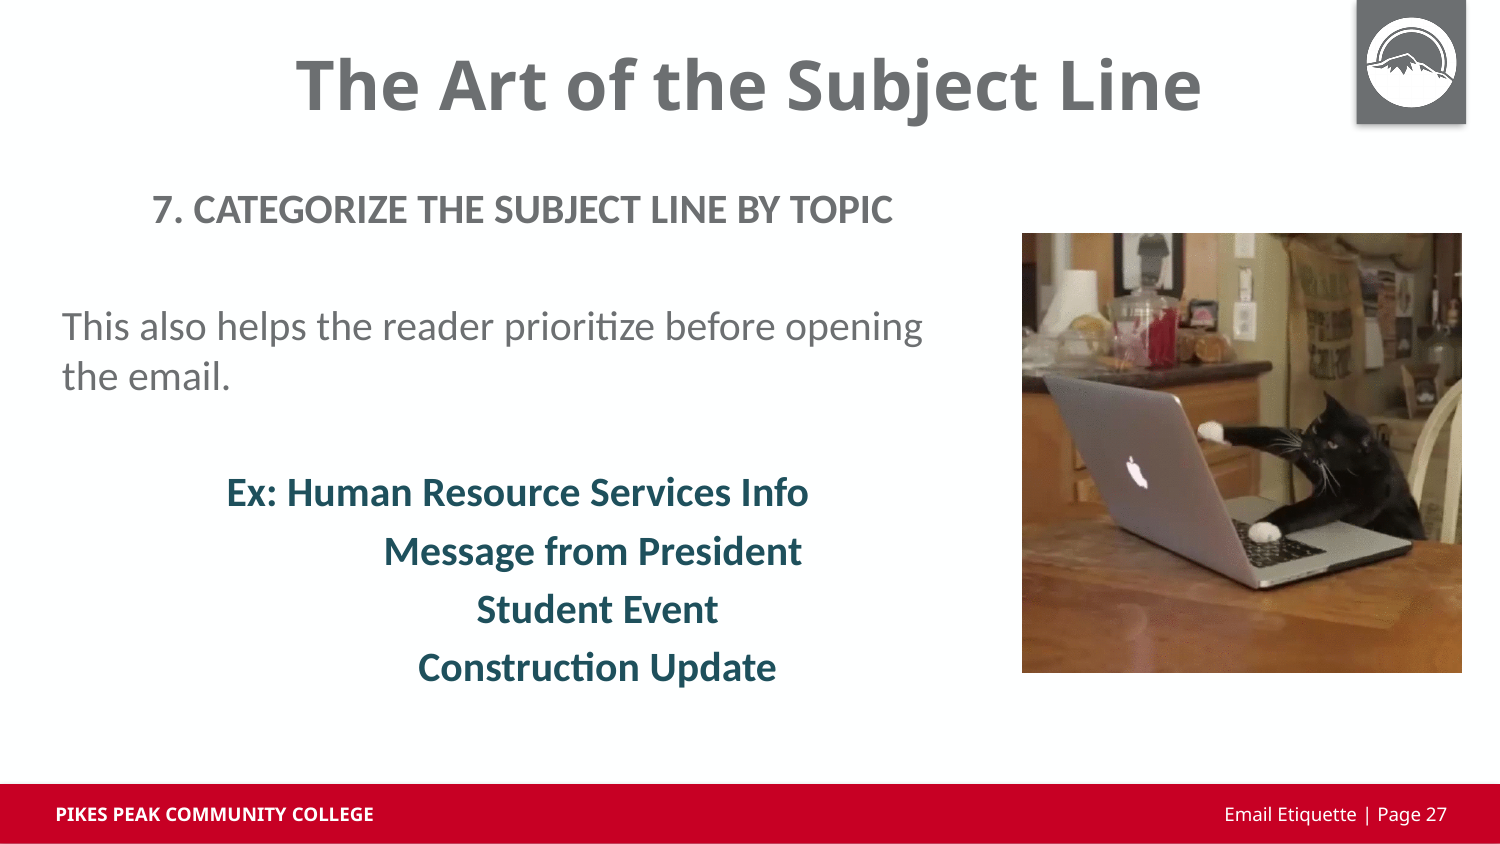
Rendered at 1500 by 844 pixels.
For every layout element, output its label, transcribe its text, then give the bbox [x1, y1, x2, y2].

picture [1021, 232, 1462, 673]
title The Art of the Subject Line [75, 33, 1425, 175]
list 7. CATEGORIZE THE SUBJECT LINE BY TOPIC This also helps the reader prioritize before opening the email. Ex: Human Resource Services Info Message from President Student Event Construction Update [47, 174, 999, 732]
